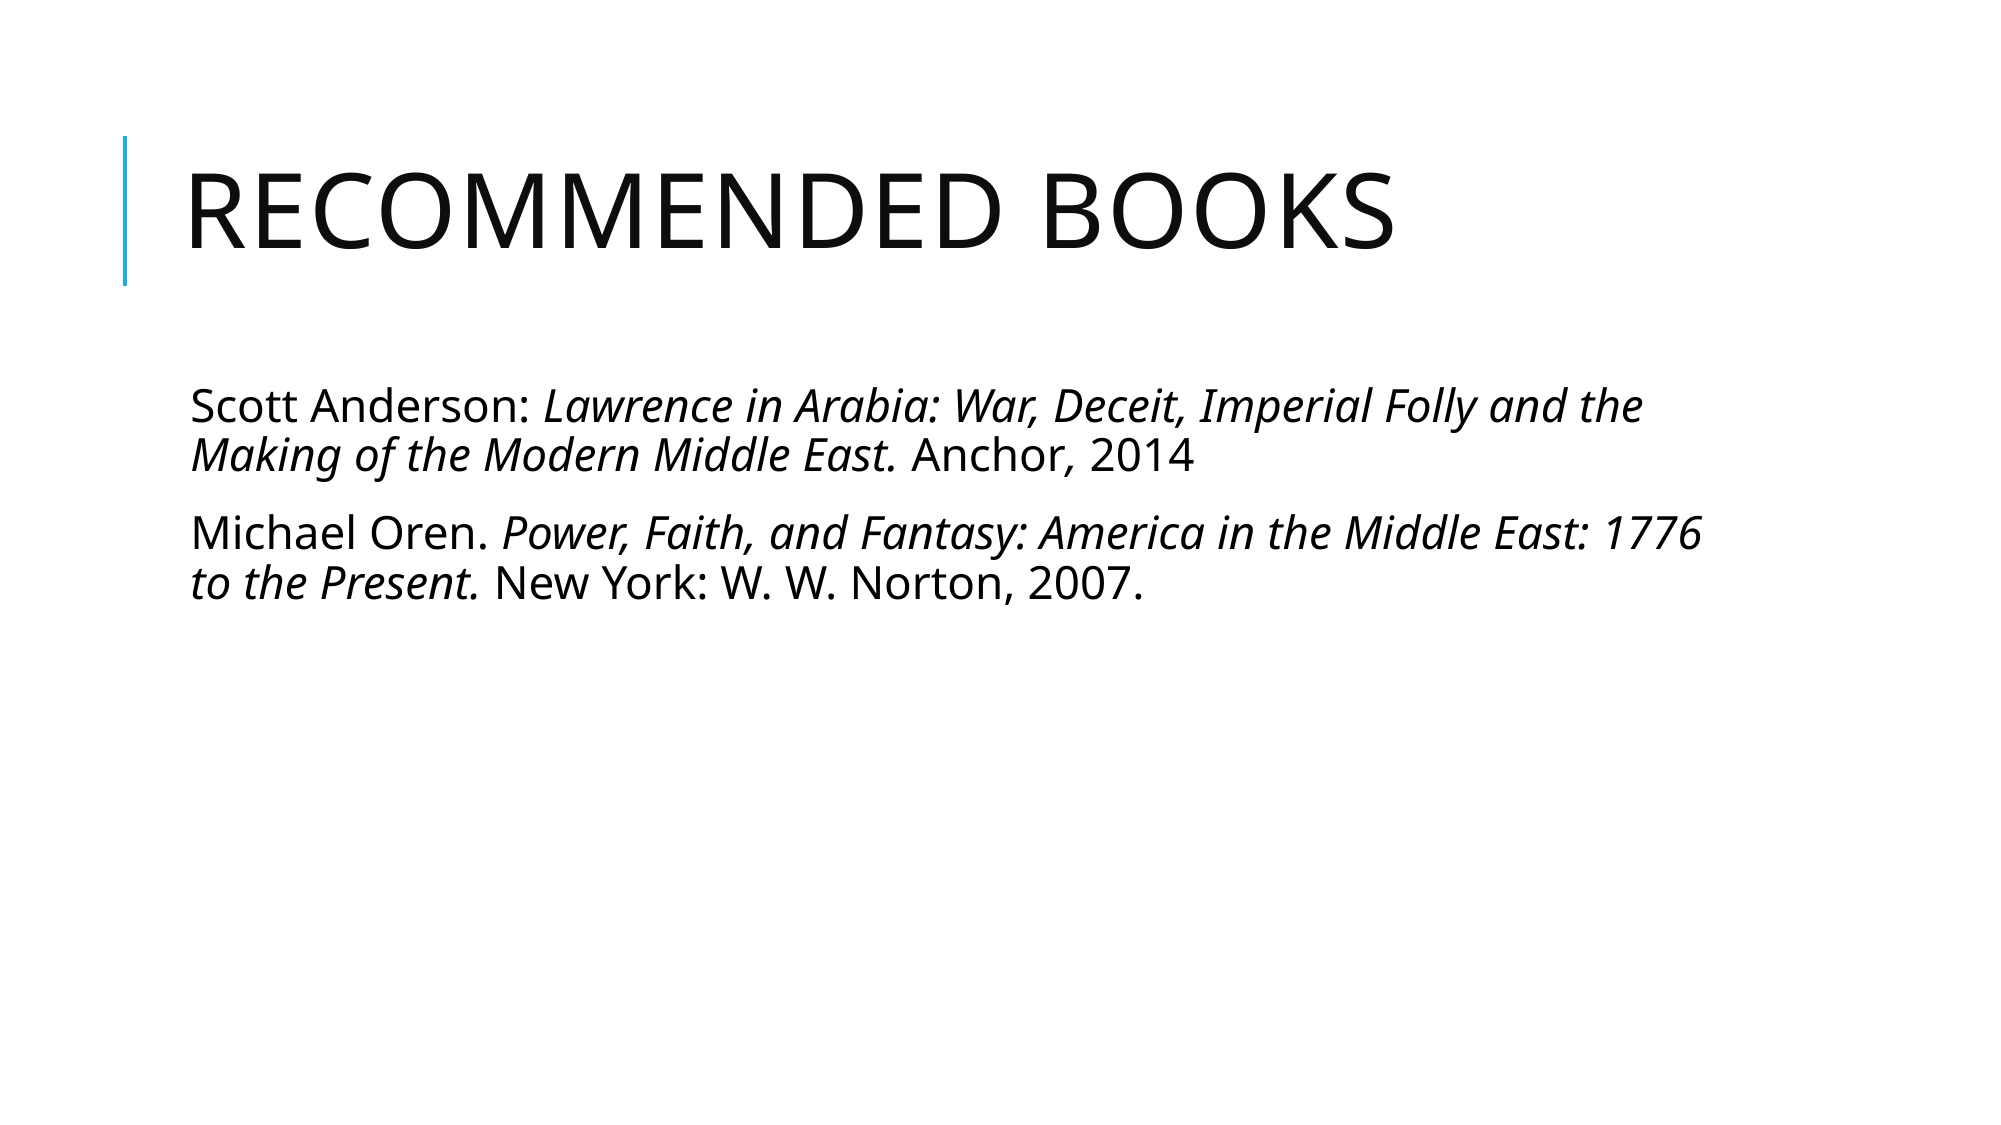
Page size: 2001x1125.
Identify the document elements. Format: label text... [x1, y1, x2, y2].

title Recommended Books [168, 96, 1763, 342]
list Scott Anderson: Lawrence in Arabia: War, Deceit, Imperial Folly and the Making of the Modern Middle East. Anchor, 2014 Michael Oren. Power, Faith, and Fantasy: America in the Middle East: 1776 to the Present. New York: W. W. Norton, 2007. [168, 375, 1763, 1035]
